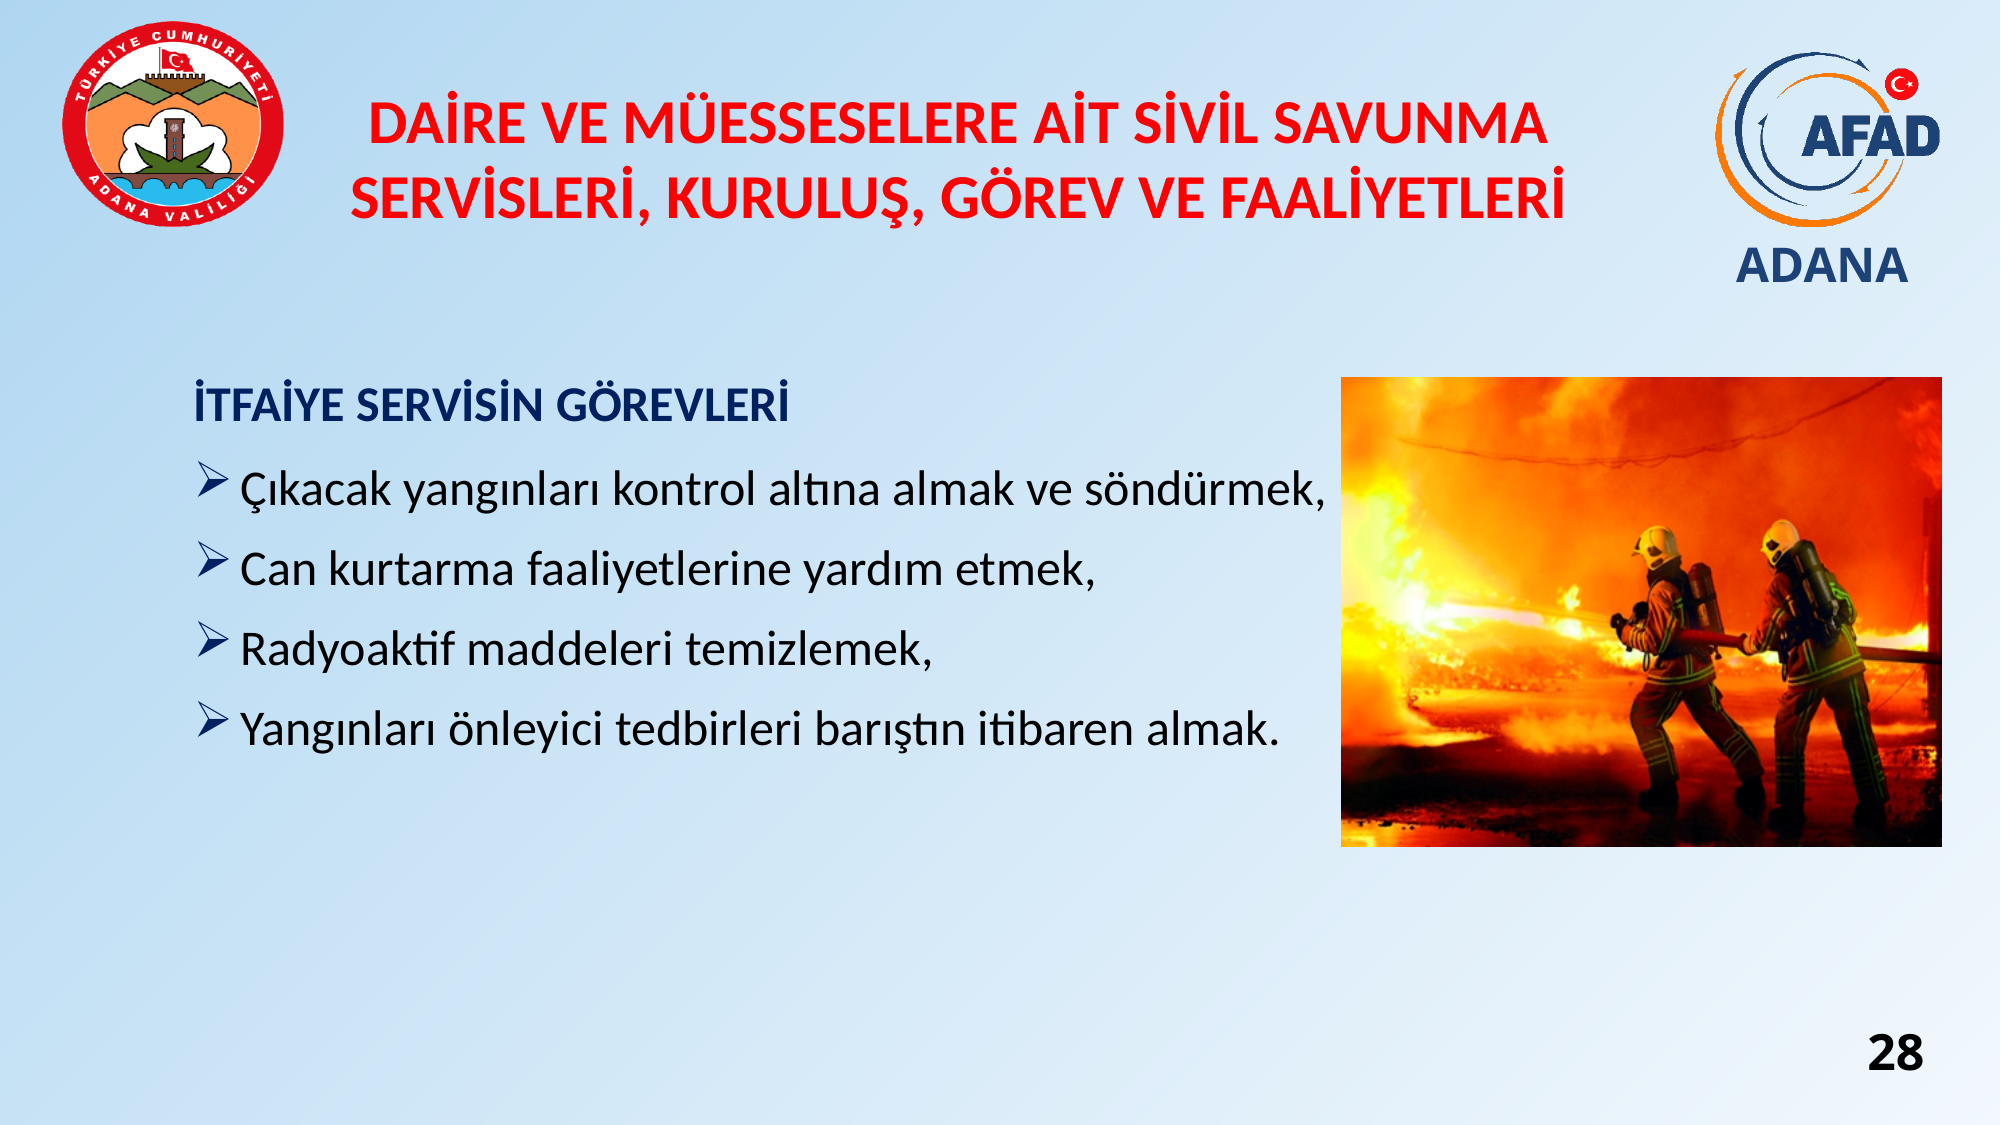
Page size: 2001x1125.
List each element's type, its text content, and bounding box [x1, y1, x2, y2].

text_box İTFAİYE SERVİSİN GÖREVLERİ Çıkacak yangınları kontrol altına almak ve söndürmek, Can kurtarma faaliyetlerine yardım etmek, Radyoaktif maddeleri temizlemek, Yangınları önleyici tedbirleri barıştın itibaren almak. [178, 363, 1402, 764]
slide_number 27 [1816, 1024, 1940, 1085]
picture [1690, 48, 1961, 232]
text_box DAİRE VE MÜESSESELERE AİT SİVİL SAVUNMA SERVİSLERİ, KURULUŞ, GÖREV VE FAALİYETLERİ [216, 74, 1703, 239]
picture [62, 20, 284, 227]
text_box ADANA [1721, 226, 1974, 299]
picture [1341, 377, 1942, 847]
